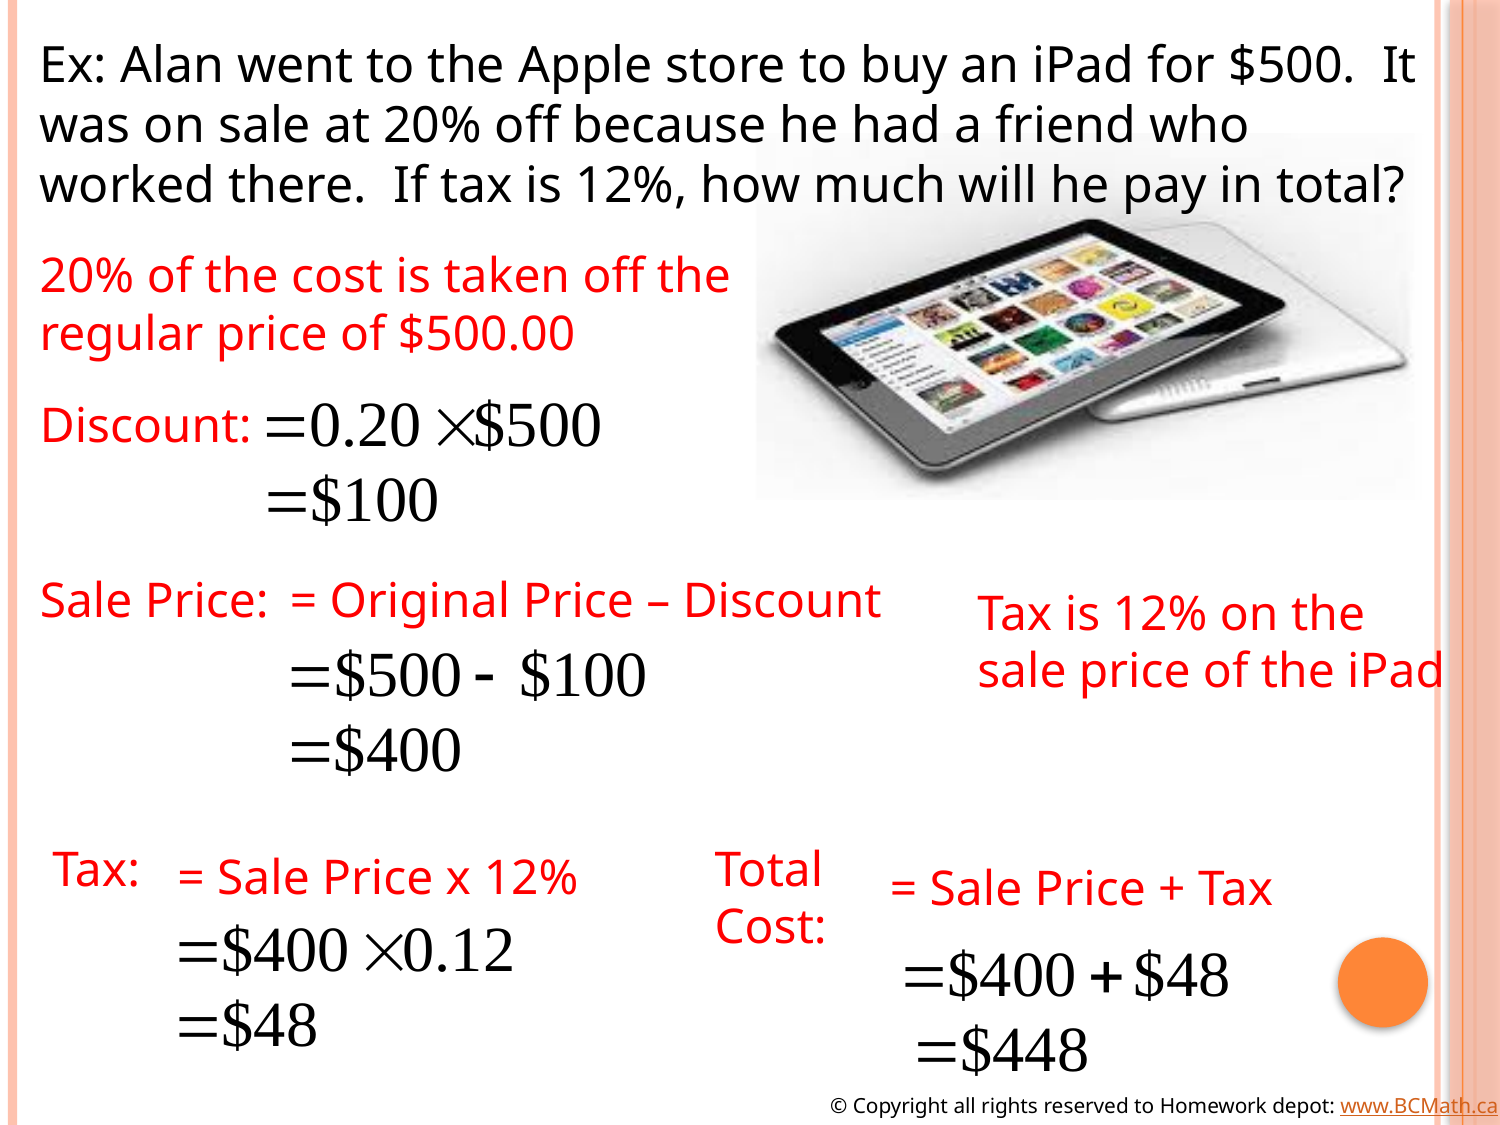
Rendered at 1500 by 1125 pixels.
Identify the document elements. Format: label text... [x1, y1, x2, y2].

text_box = Sale Price x 12% [162, 839, 625, 912]
text_box Sale Price: [24, 562, 274, 693]
list Ex: Alan went to the Apple store to buy an iPad for $500. It was on sale at 20% off because he had a friend who worked there. If tax is 12%, how much will he pay in total? [24, 24, 1438, 313]
text_box = Original Price – Discount [274, 562, 1088, 635]
text_box © Copyright all rights reserved to Homework depot: www.BCMath.ca [815, 1084, 1500, 1125]
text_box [888, 936, 1238, 1013]
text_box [161, 911, 528, 988]
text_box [161, 986, 330, 1063]
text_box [900, 1011, 1101, 1088]
text_box 20% of the cost is taken off the regular price of $500.00 [24, 237, 743, 368]
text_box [249, 386, 615, 463]
text_box Tax is 12% on the sale price of the iPad [962, 575, 1500, 763]
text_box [274, 636, 656, 713]
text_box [274, 711, 474, 788]
picture [749, 133, 1424, 501]
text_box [251, 461, 451, 538]
text_box Total Cost: [699, 831, 863, 1019]
text_box = Sale Price + Tax [874, 849, 1338, 923]
text_box Discount: [24, 387, 246, 460]
text_box Tax: [37, 831, 200, 961]
